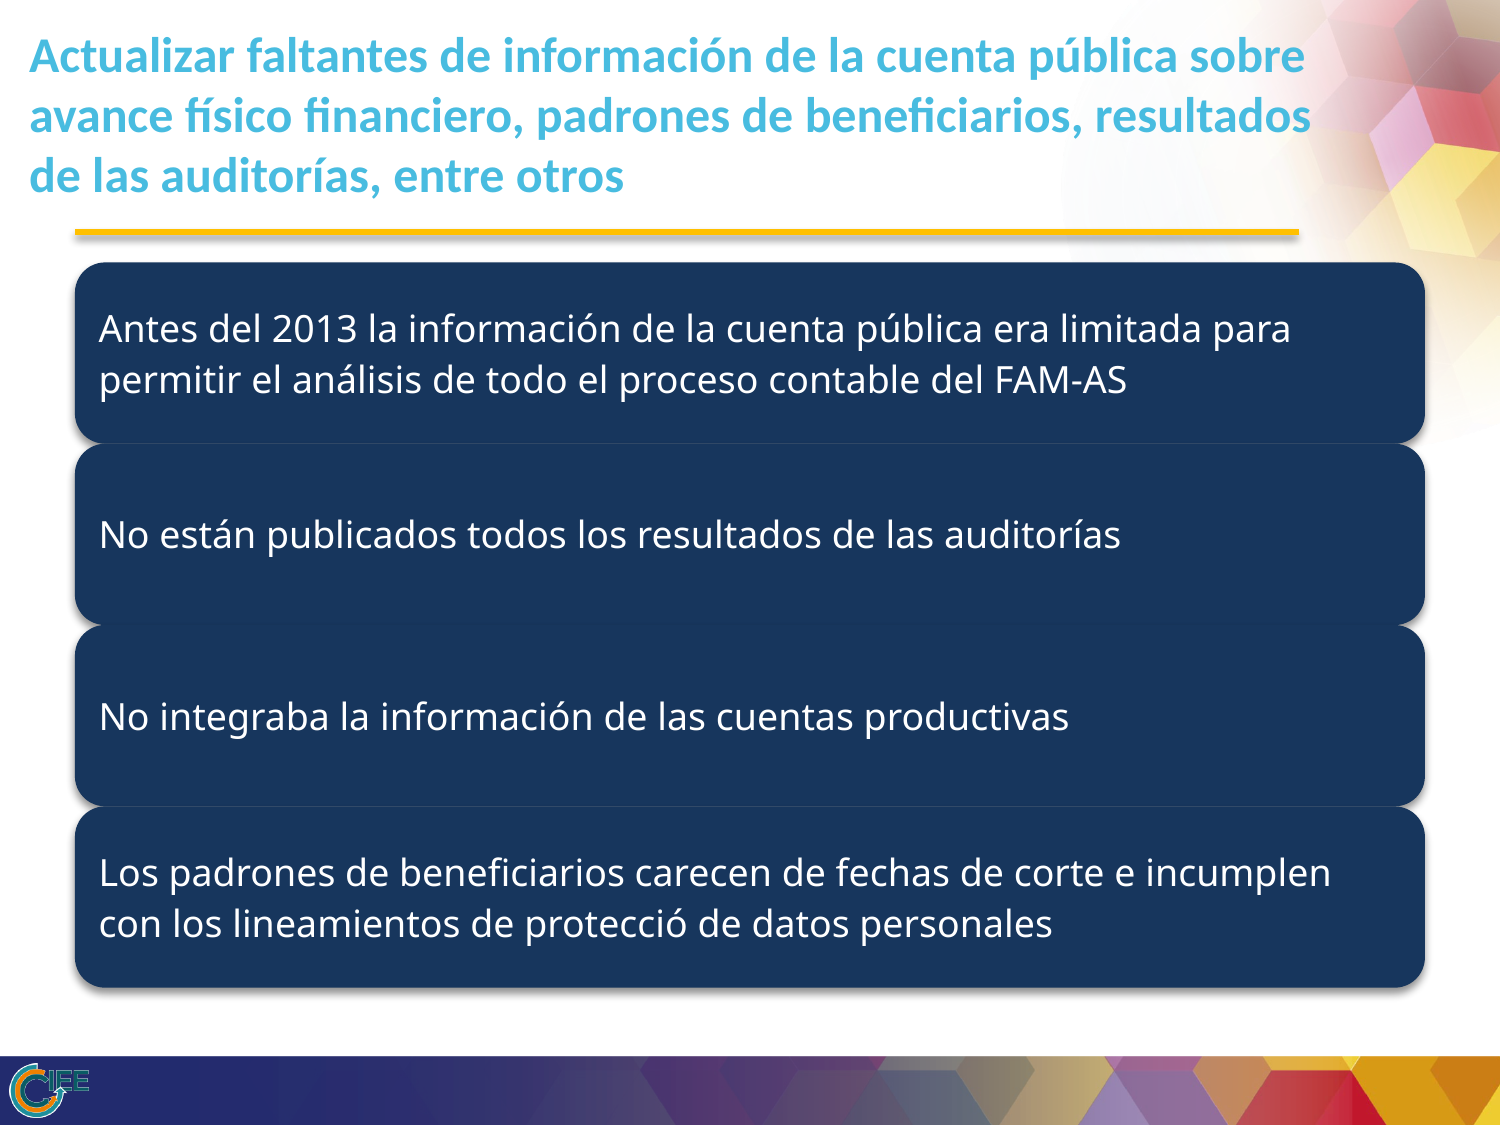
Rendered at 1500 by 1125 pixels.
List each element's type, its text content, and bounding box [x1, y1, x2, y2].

picture [985, 0, 1500, 516]
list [74, 262, 1426, 988]
title Actualizar faltantes de información de la cuenta pública sobre avance físico financiero, padrones de beneficiarios, resultados de las auditorías, entre otros [14, 19, 1365, 207]
picture [0, 1056, 1500, 1125]
